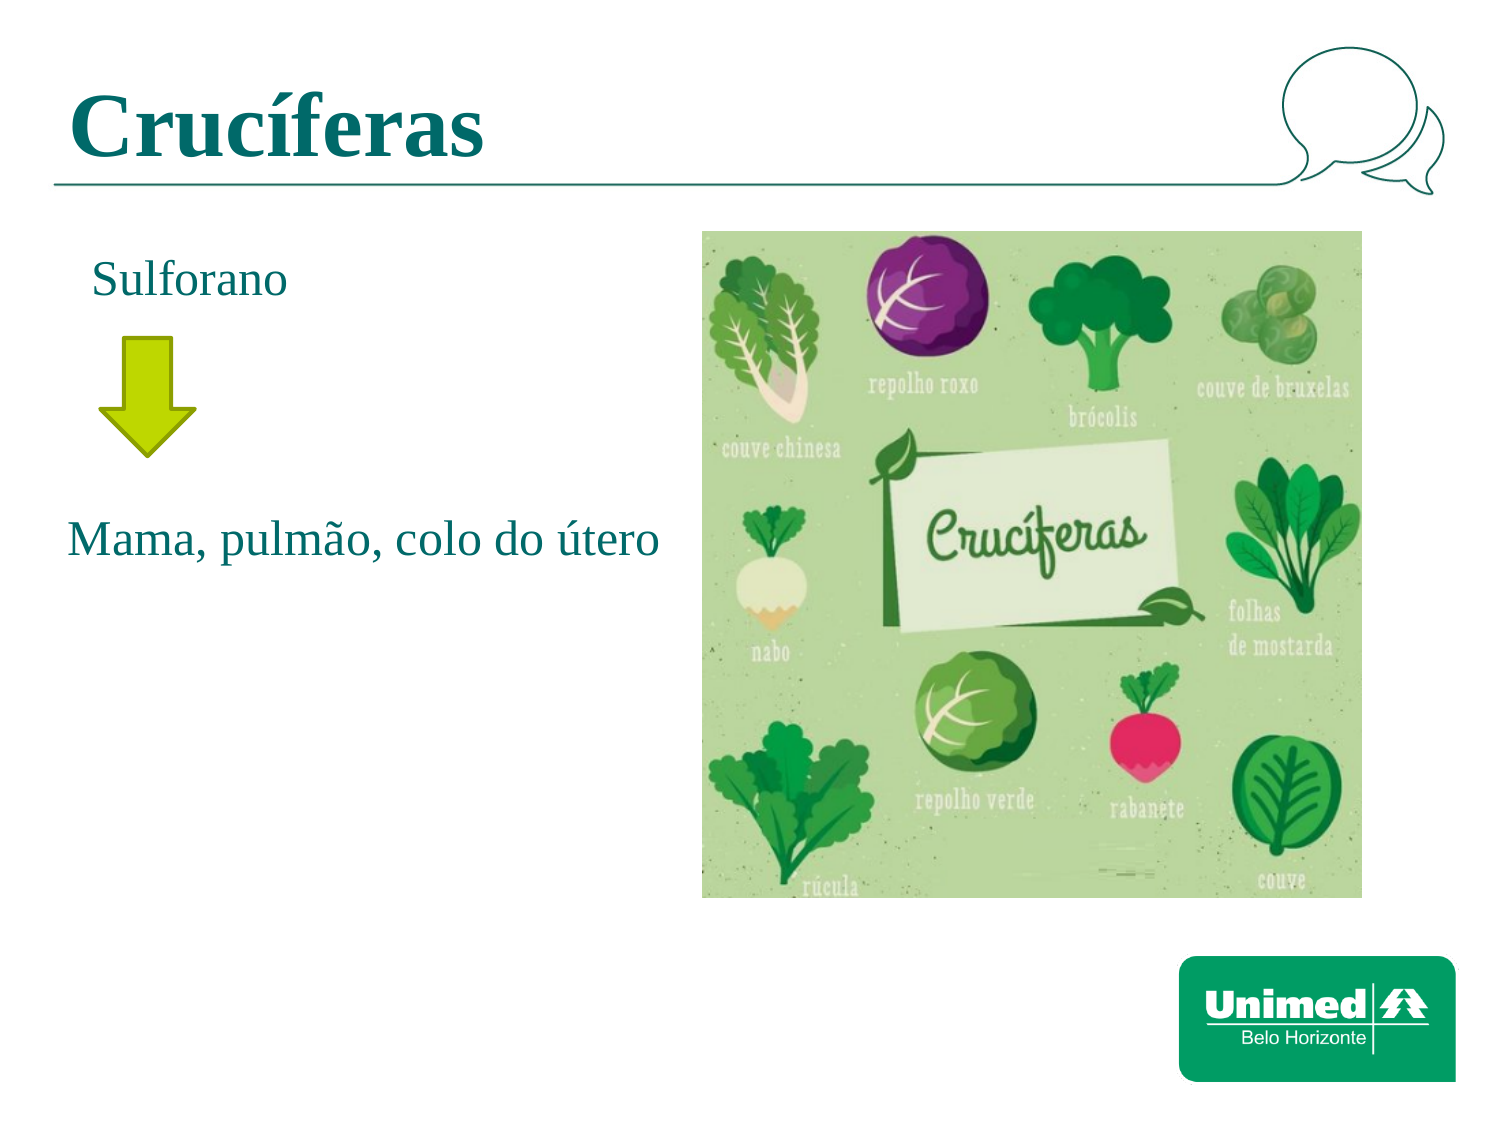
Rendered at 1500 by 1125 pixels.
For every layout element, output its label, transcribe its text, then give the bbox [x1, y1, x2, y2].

text_box Sulforano [76, 208, 762, 313]
text_box Mama, pulmão, colo do útero [53, 467, 697, 843]
title Crucíferas [53, 66, 1294, 173]
text_box [98, 335, 197, 459]
picture [0, 0, 1500, 1125]
